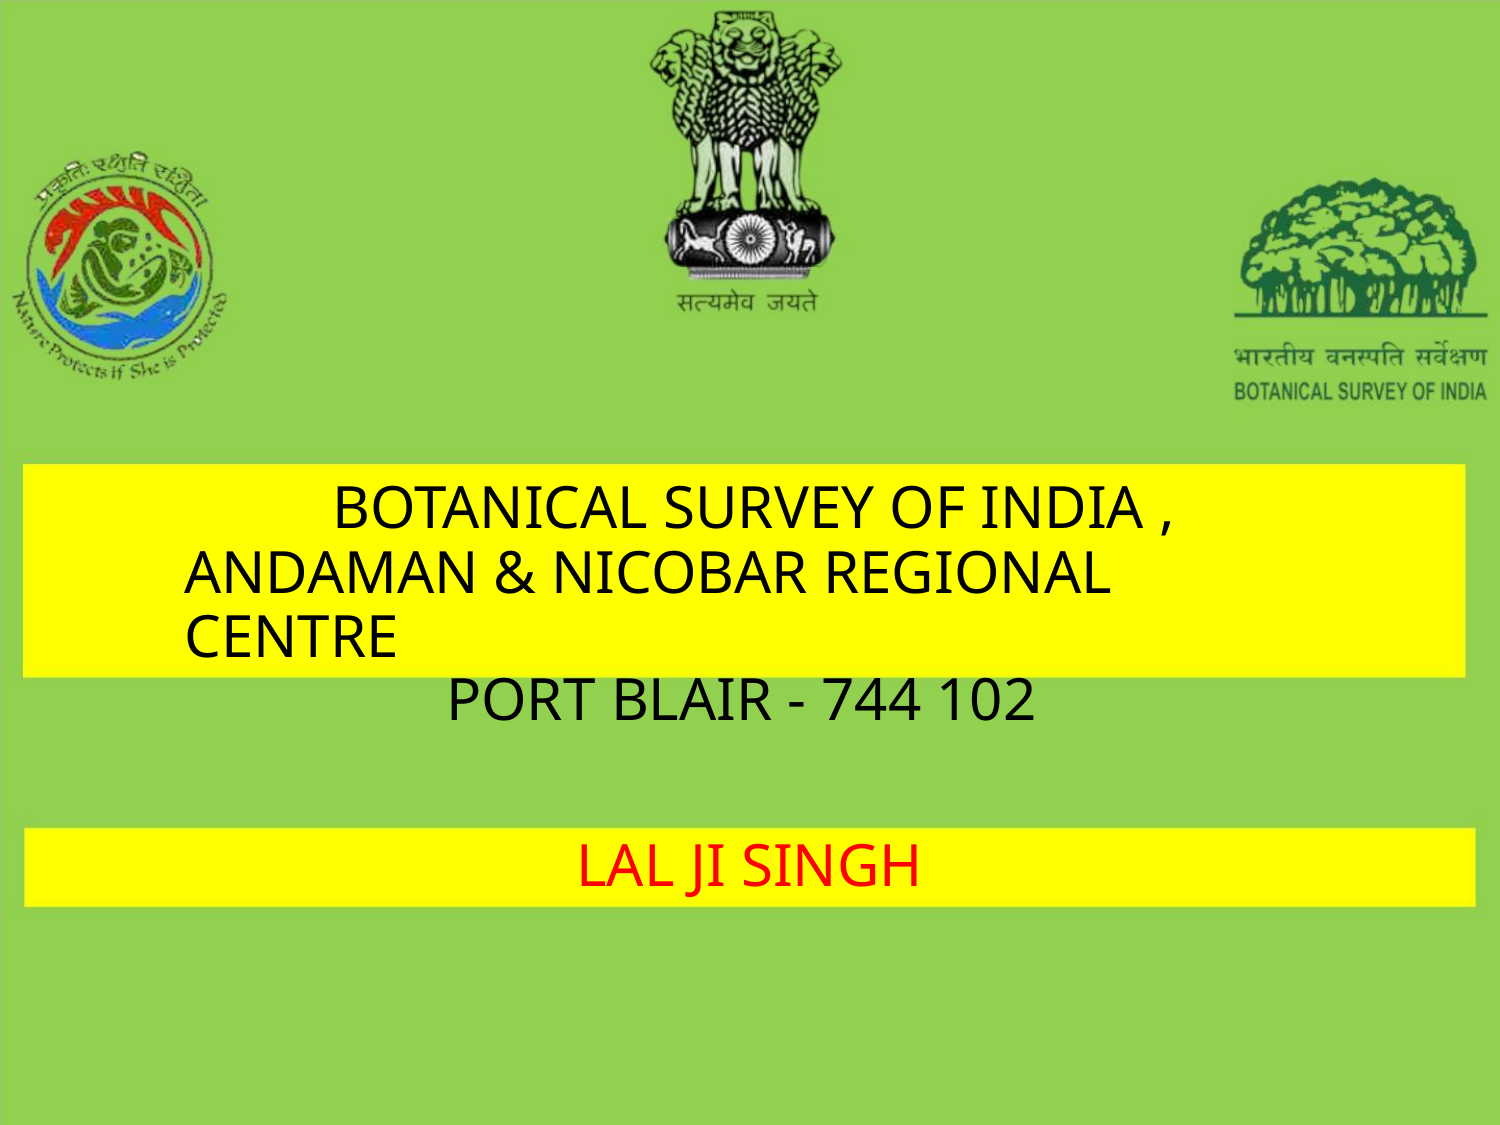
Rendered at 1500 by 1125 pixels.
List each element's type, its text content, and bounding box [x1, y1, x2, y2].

text_box [0, 0, 1500, 1125]
text_box LAL JI SINGH [576, 833, 949, 899]
text_box BOTANICAL SURVEY OF INDIA , ANDAMAN & NICOBAR REGIONAL CENTRE PORT BLAIR - 744 102 [184, 475, 1327, 733]
